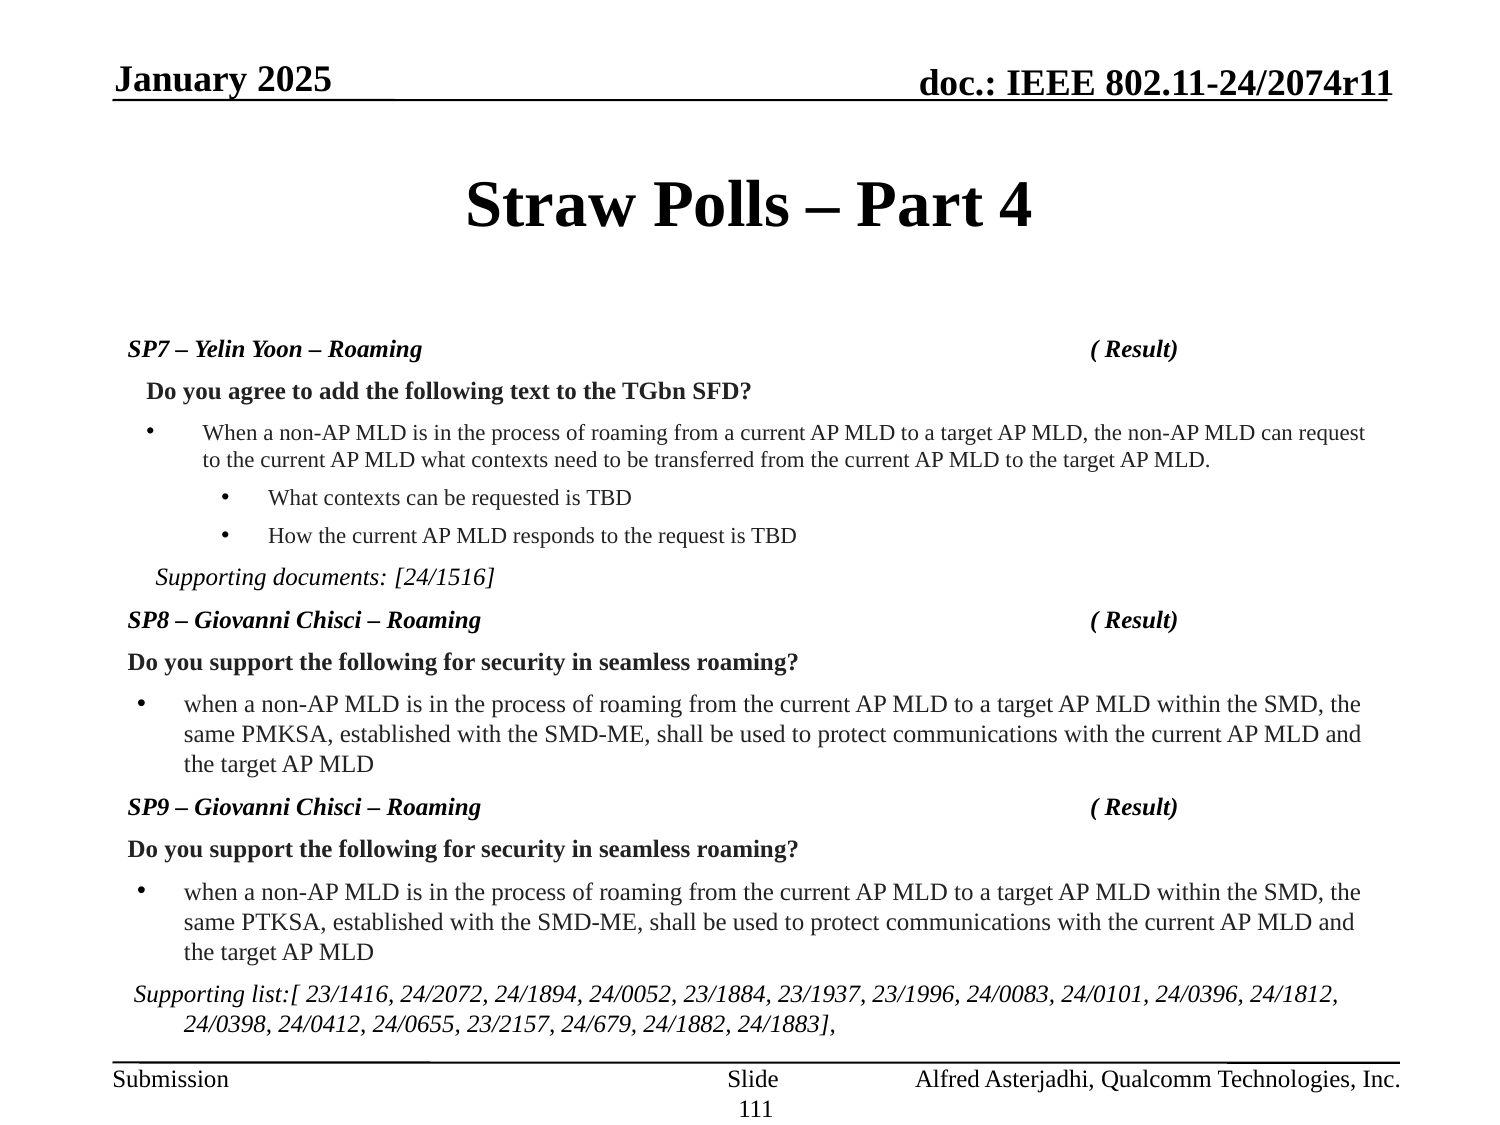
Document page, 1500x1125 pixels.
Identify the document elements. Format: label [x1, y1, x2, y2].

list [112, 324, 1388, 1063]
slide_number [114, 54, 423, 100]
title [112, 112, 1388, 288]
footer [878, 1061, 1402, 1093]
slide_number [712, 1061, 800, 1123]
